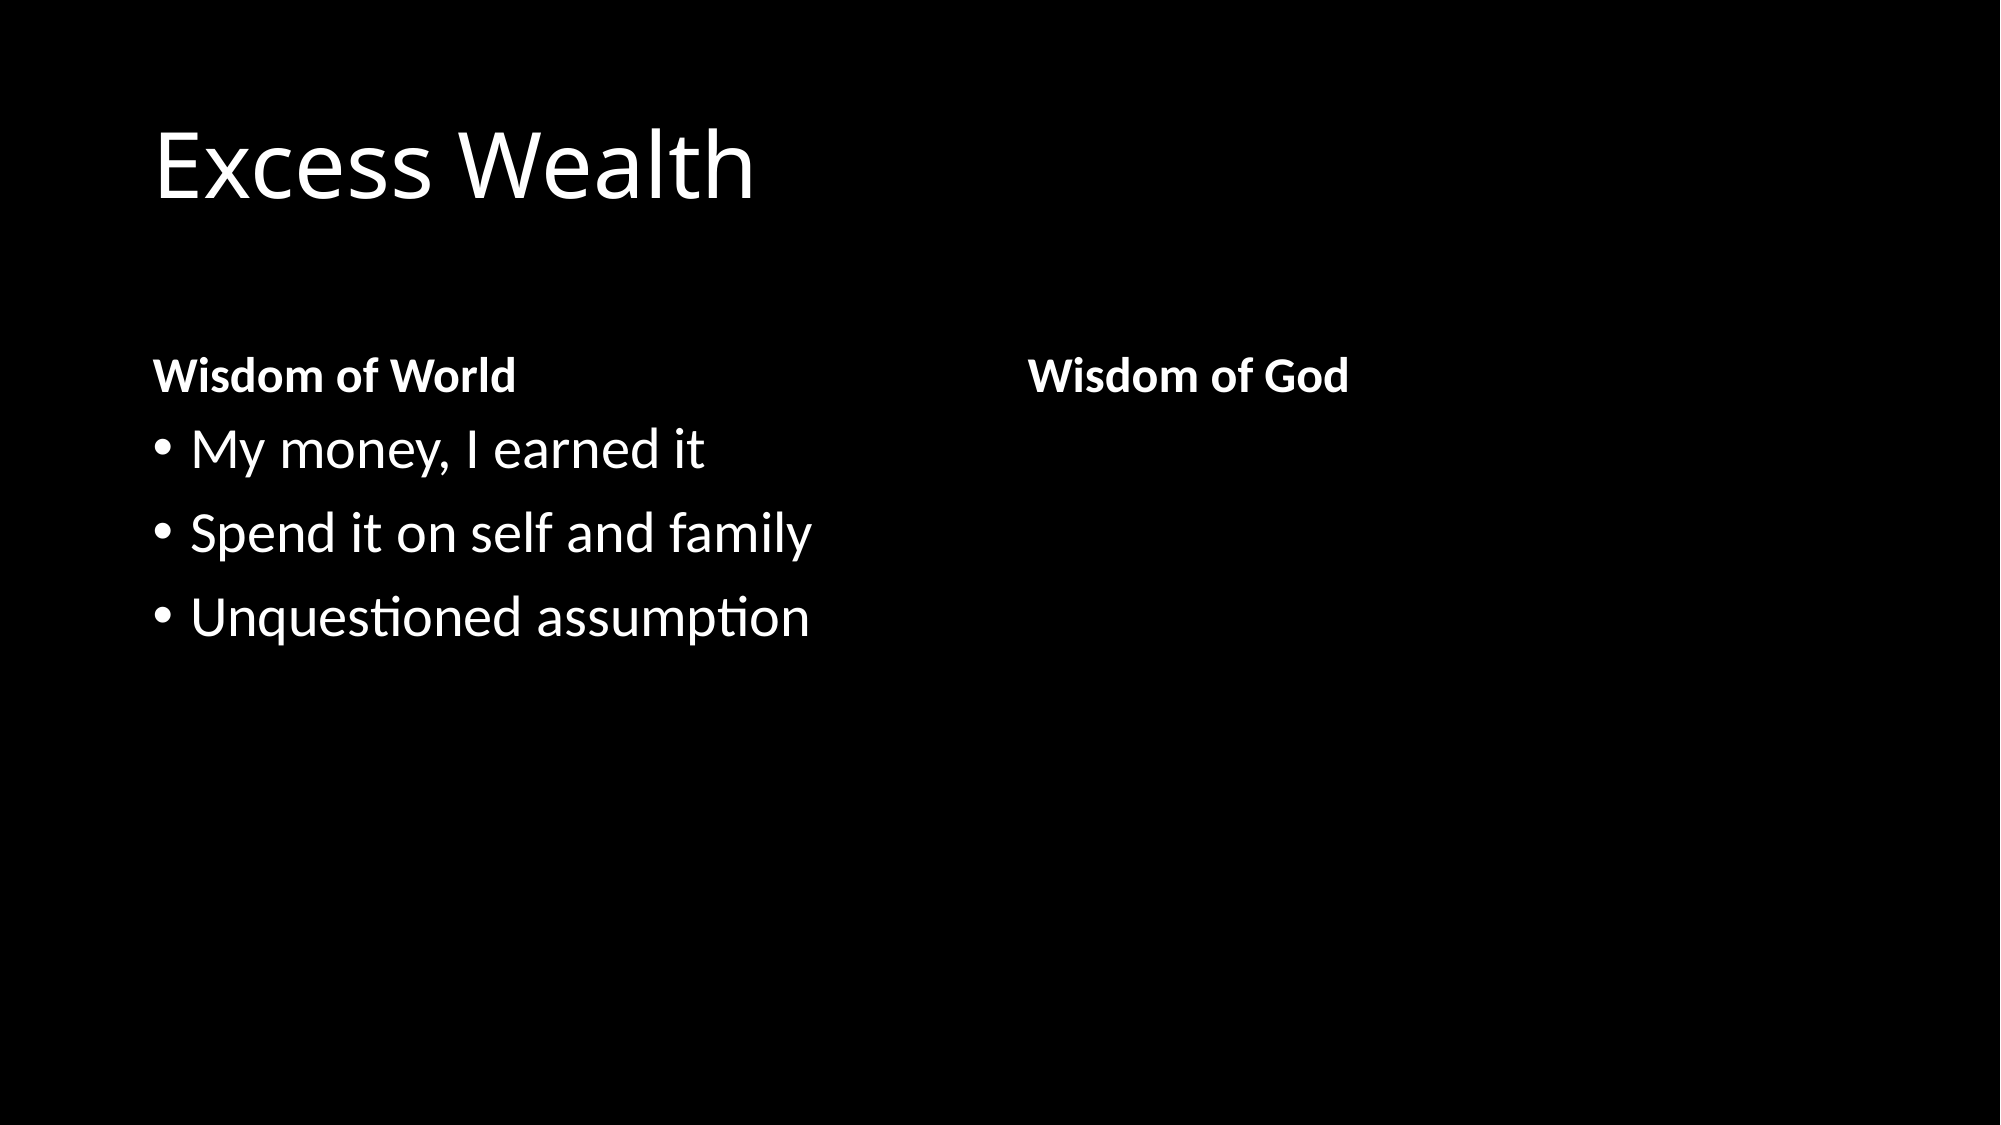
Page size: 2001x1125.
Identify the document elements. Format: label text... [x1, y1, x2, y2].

list Wisdom of God [1012, 275, 1863, 411]
title Excess Wealth [137, 59, 1863, 278]
list My money, I earned it Spend it on self and family Unquestioned assumption [137, 410, 984, 1016]
list Wisdom of World [137, 275, 984, 410]
